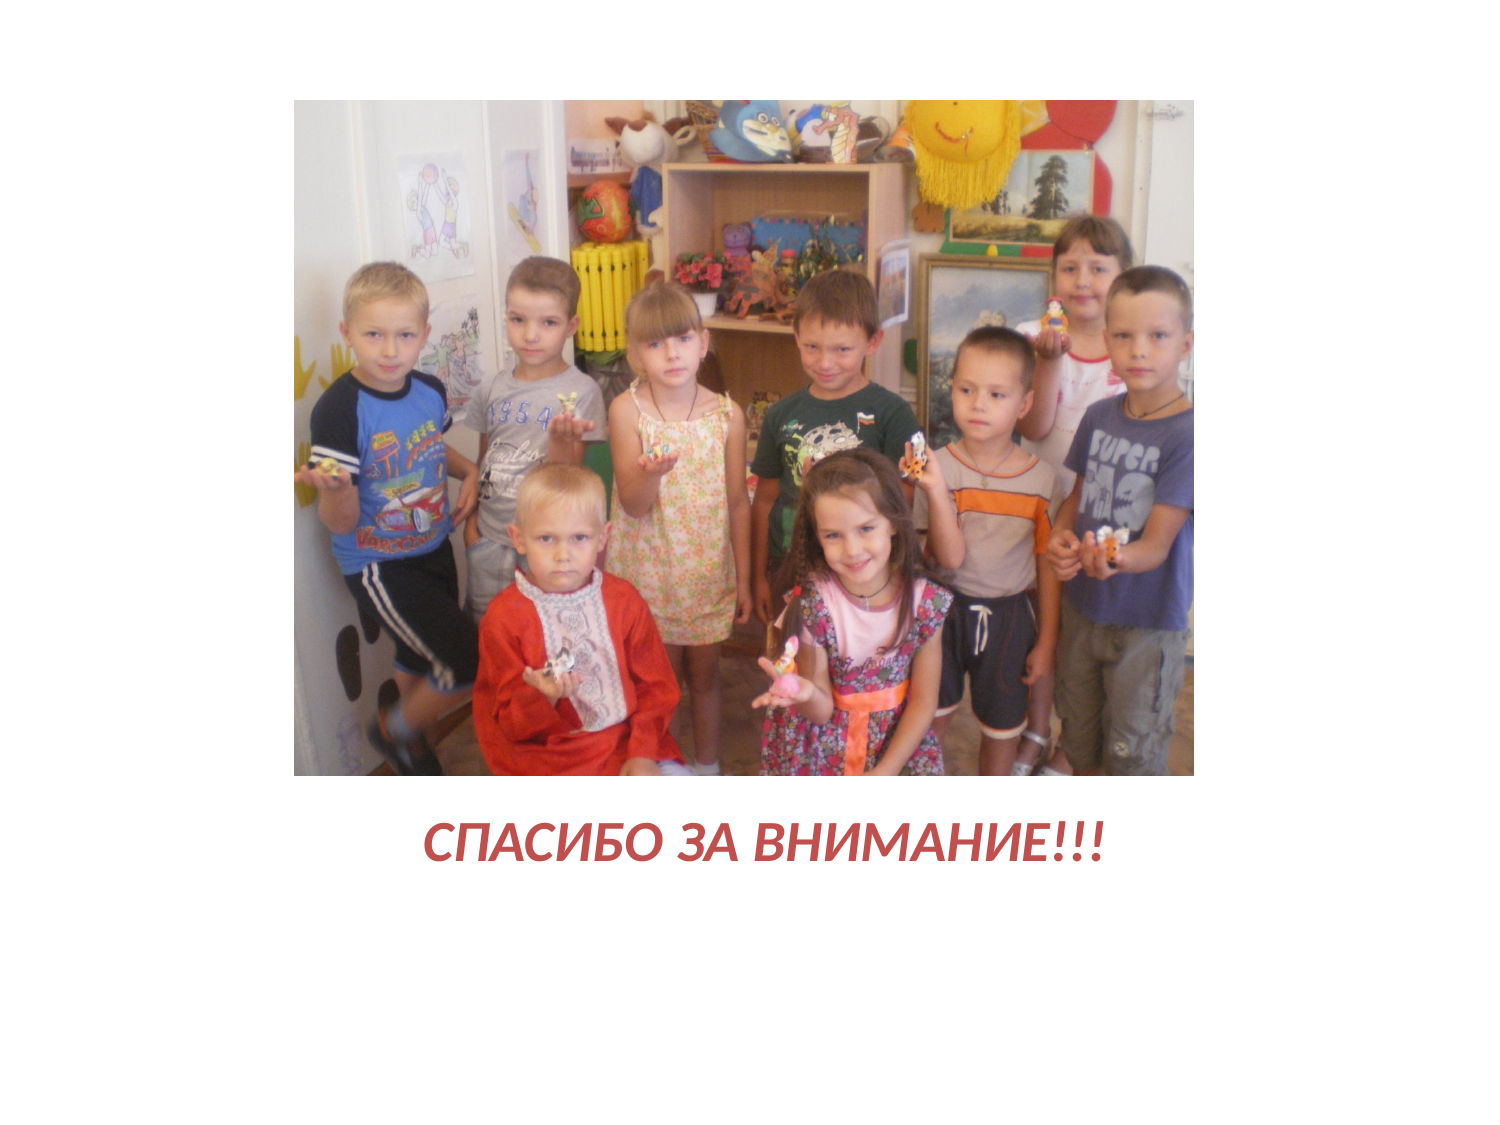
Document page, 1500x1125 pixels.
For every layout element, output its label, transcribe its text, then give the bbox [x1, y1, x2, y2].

picture [293, 100, 1195, 776]
title СПАСИБО ЗА ВНИМАНИЕ!!! [294, 787, 1194, 881]
